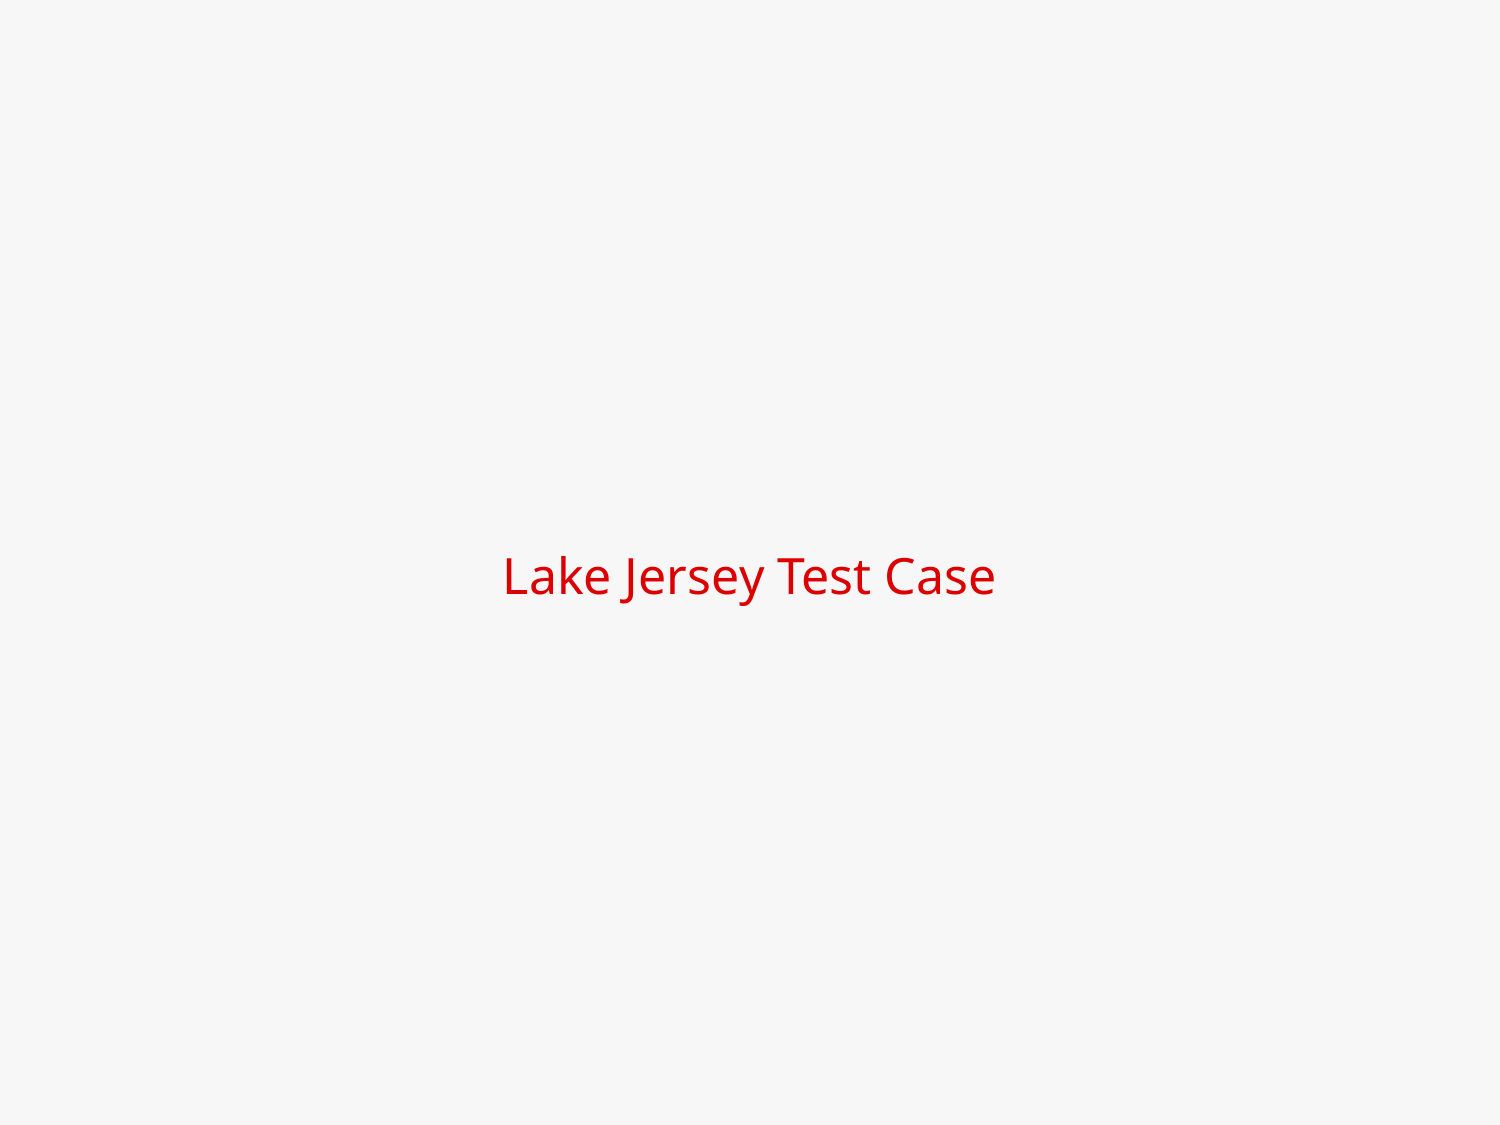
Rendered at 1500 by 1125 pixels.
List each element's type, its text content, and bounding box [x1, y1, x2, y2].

text_box Lake Jersey Test Case [0, 537, 1500, 613]
